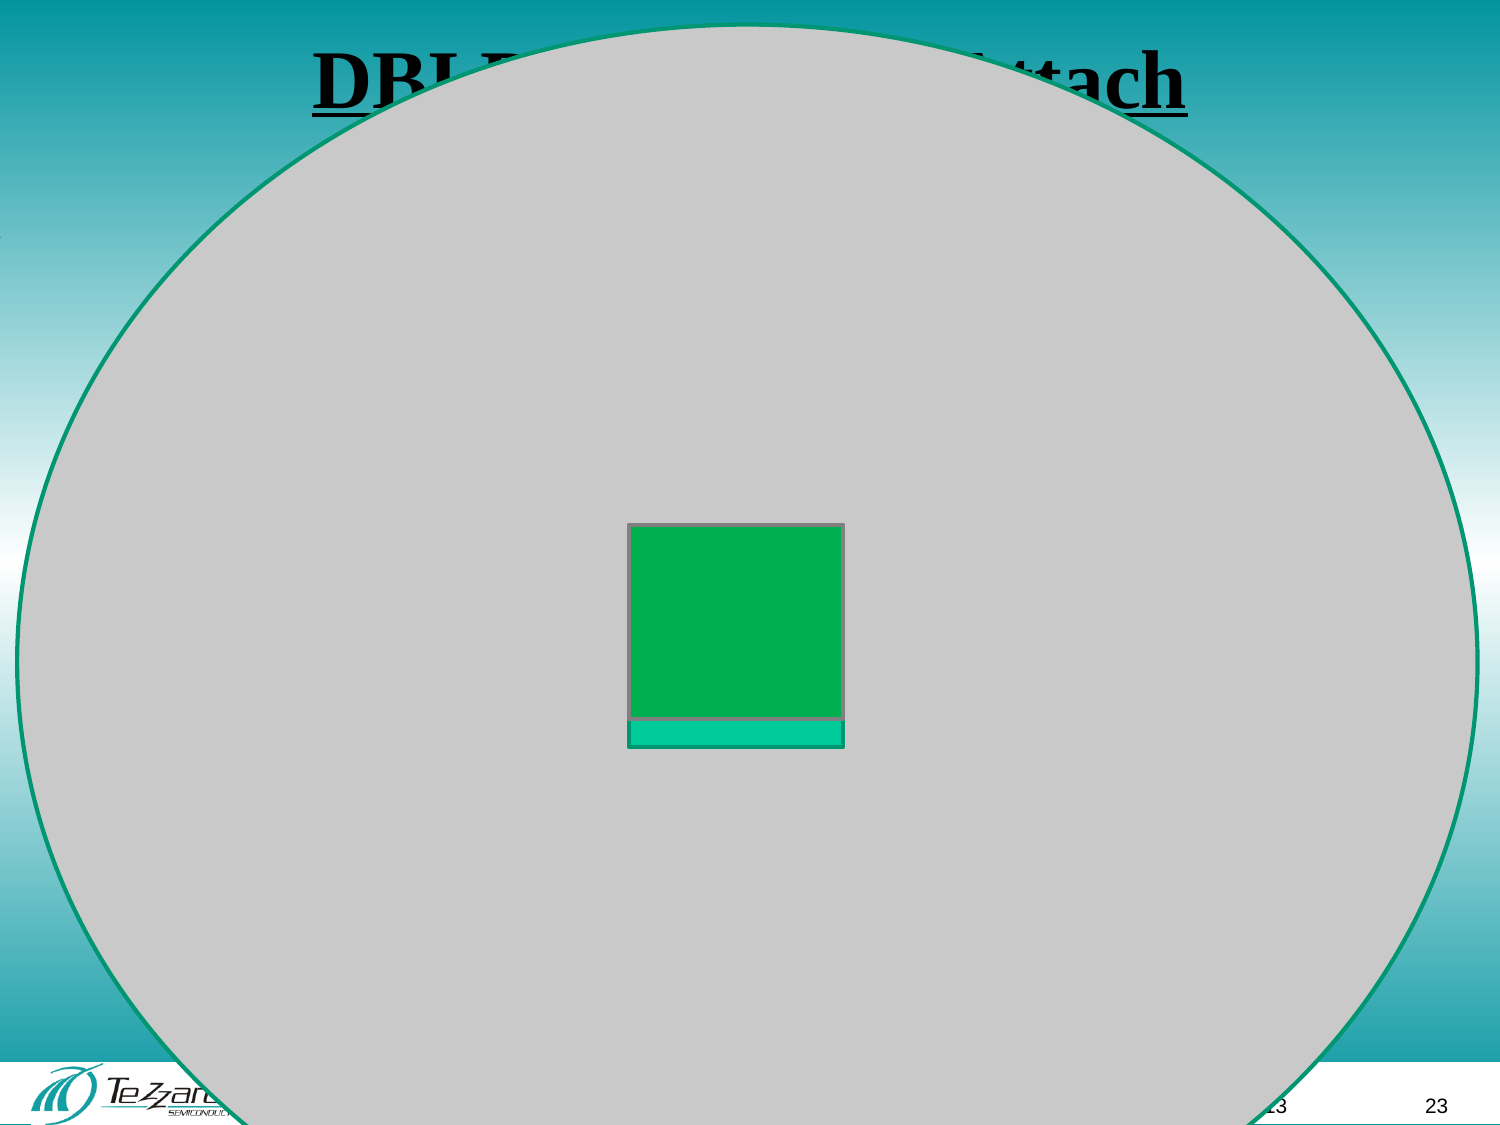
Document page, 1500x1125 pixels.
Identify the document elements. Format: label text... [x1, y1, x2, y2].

title DBI Die to Wafer Attach [0, 0, 1500, 151]
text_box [16, 24, 1478, 1125]
